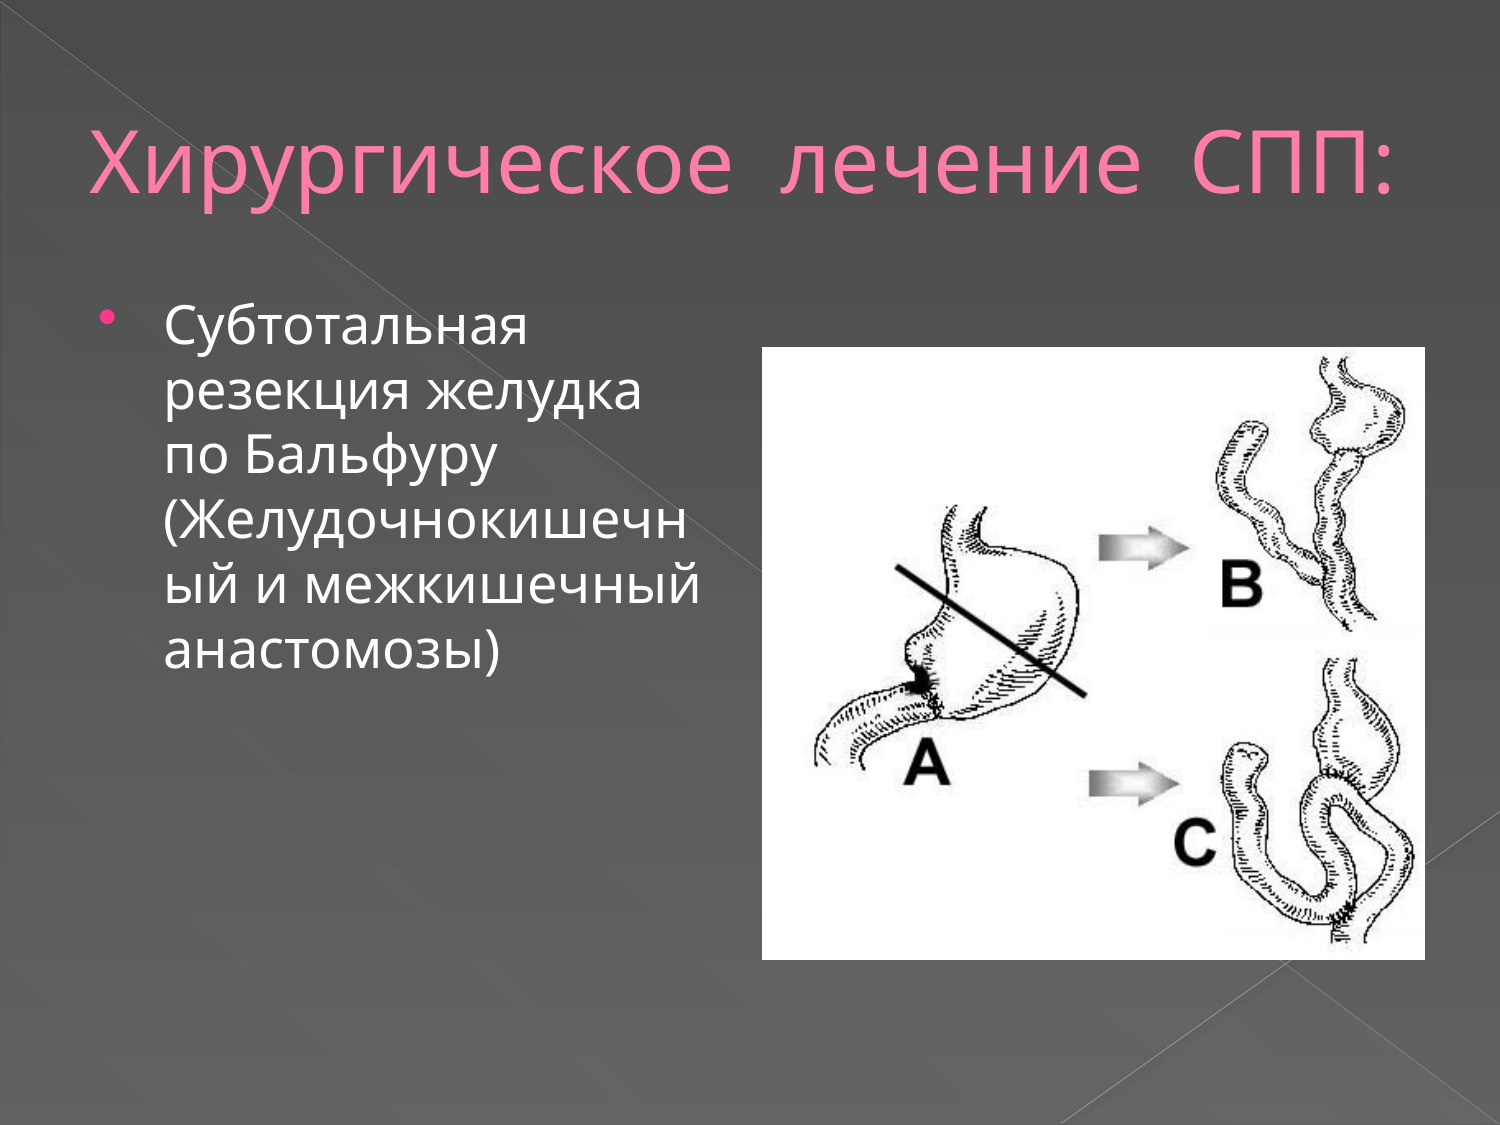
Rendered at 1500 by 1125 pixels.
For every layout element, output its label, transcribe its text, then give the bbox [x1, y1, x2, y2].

title Хирургическое лечение СПП: [75, 43, 1425, 274]
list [762, 347, 1426, 960]
list Субтотальная резекция желудка по Бальфуру (Желудочнокишечный и межкишечный анастомозы) [75, 282, 738, 1025]
